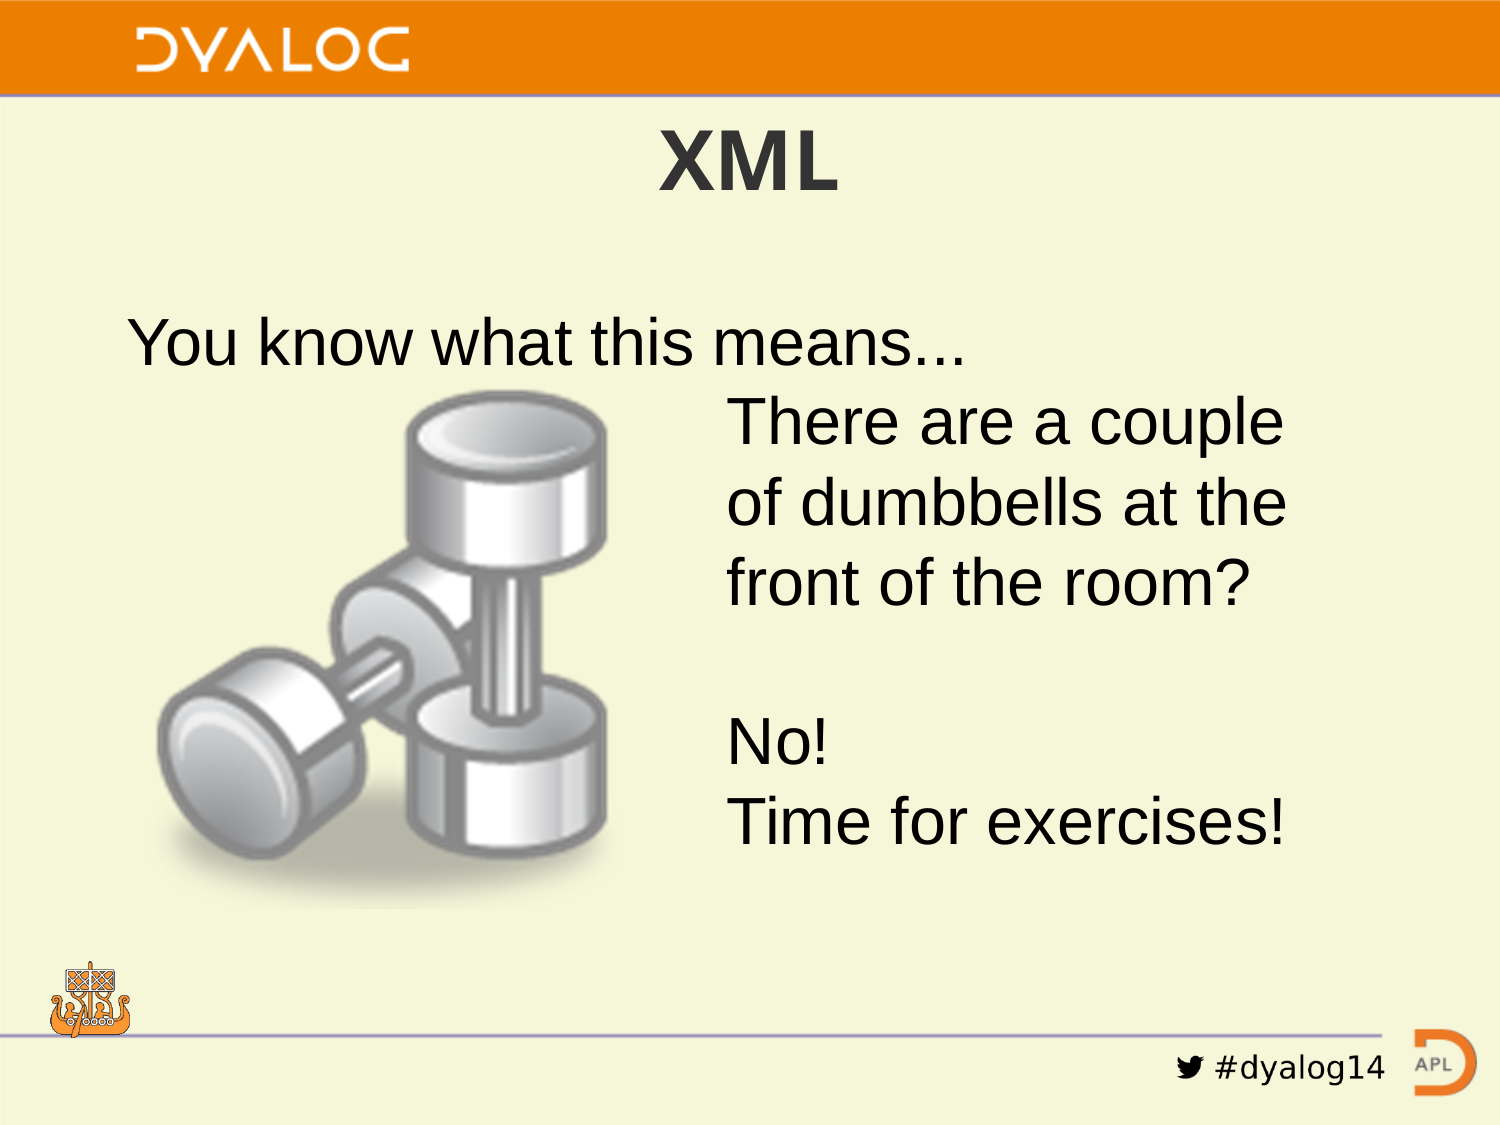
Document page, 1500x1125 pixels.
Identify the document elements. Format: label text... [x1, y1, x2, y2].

title XML [112, 99, 1388, 268]
subtitle You know what this means... There are a couple of dumbbells at the front of the room? No! Time for exercises! [112, 291, 1388, 1000]
picture [0, 0, 1500, 1125]
